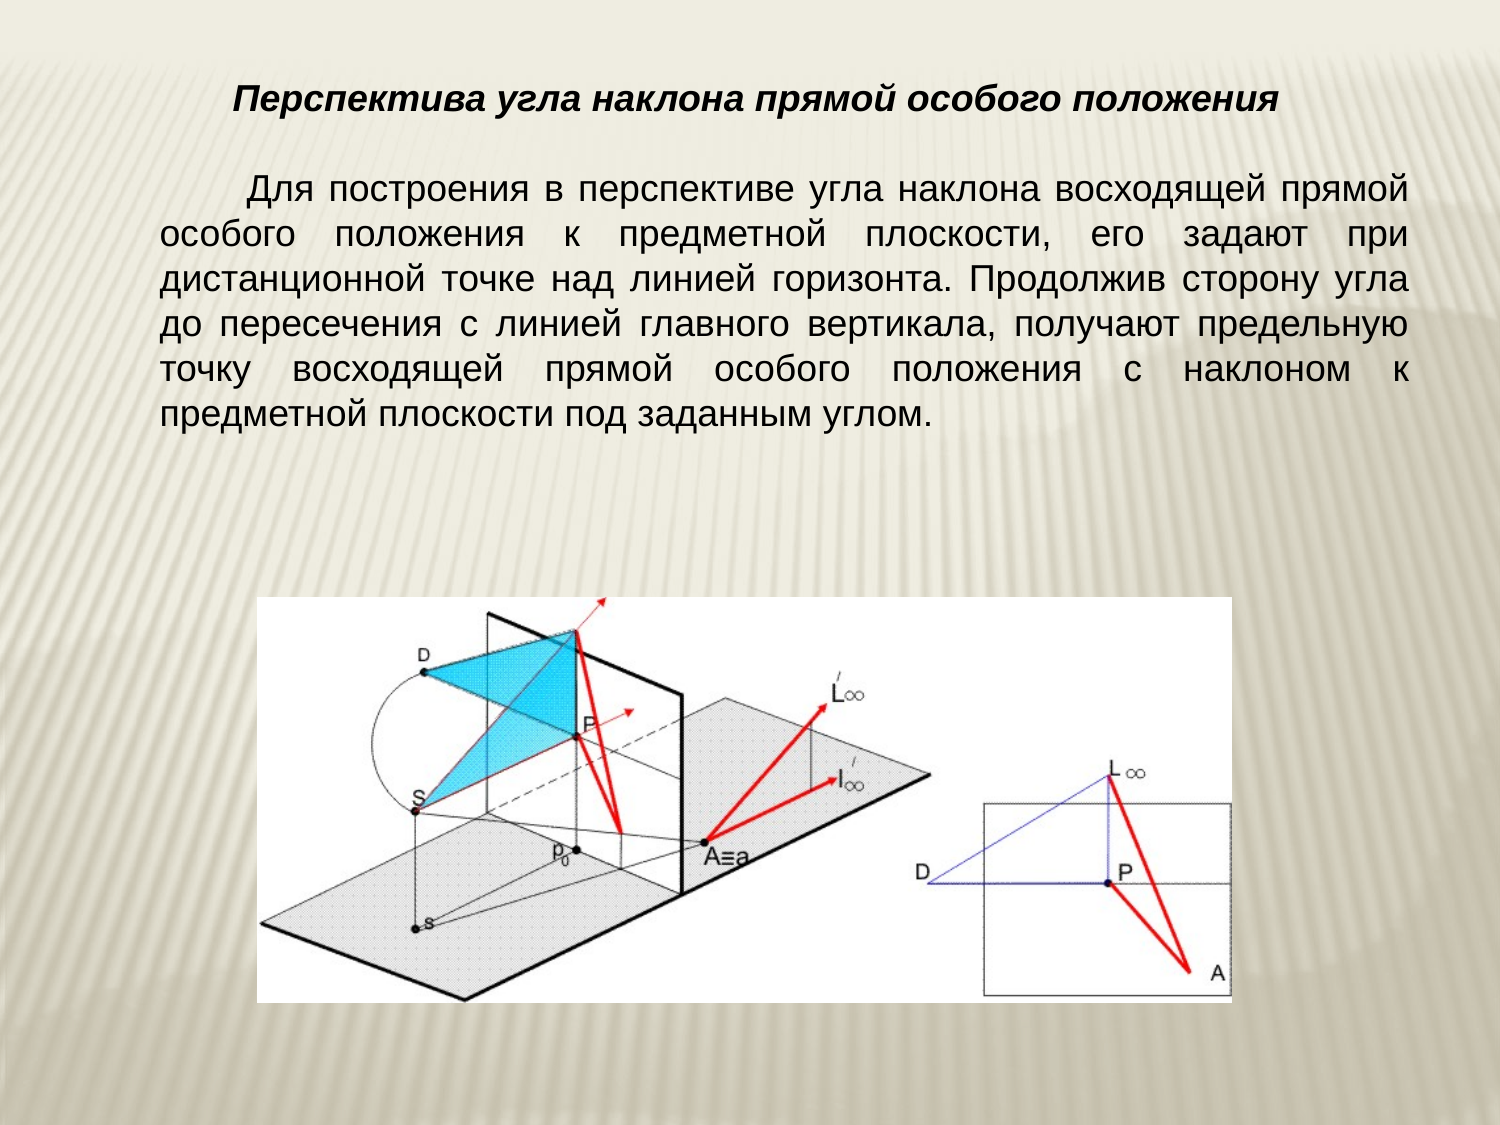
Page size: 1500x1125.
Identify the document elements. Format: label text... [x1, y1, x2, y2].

picture [257, 597, 1232, 1004]
text_box Перспектива угла наклона прямой особого положения Для построения в перспективе угла наклона восходящей прямой особого положения к предметной плоскости, его задают при дистанционной точке над линией горизонта. Продолжив сторону угла до пересечения с линией главного вертикала, получают предельную точку восходящей прямой особого положения с наклоном к предметной плоскости под заданным углом. [88, 66, 1425, 532]
